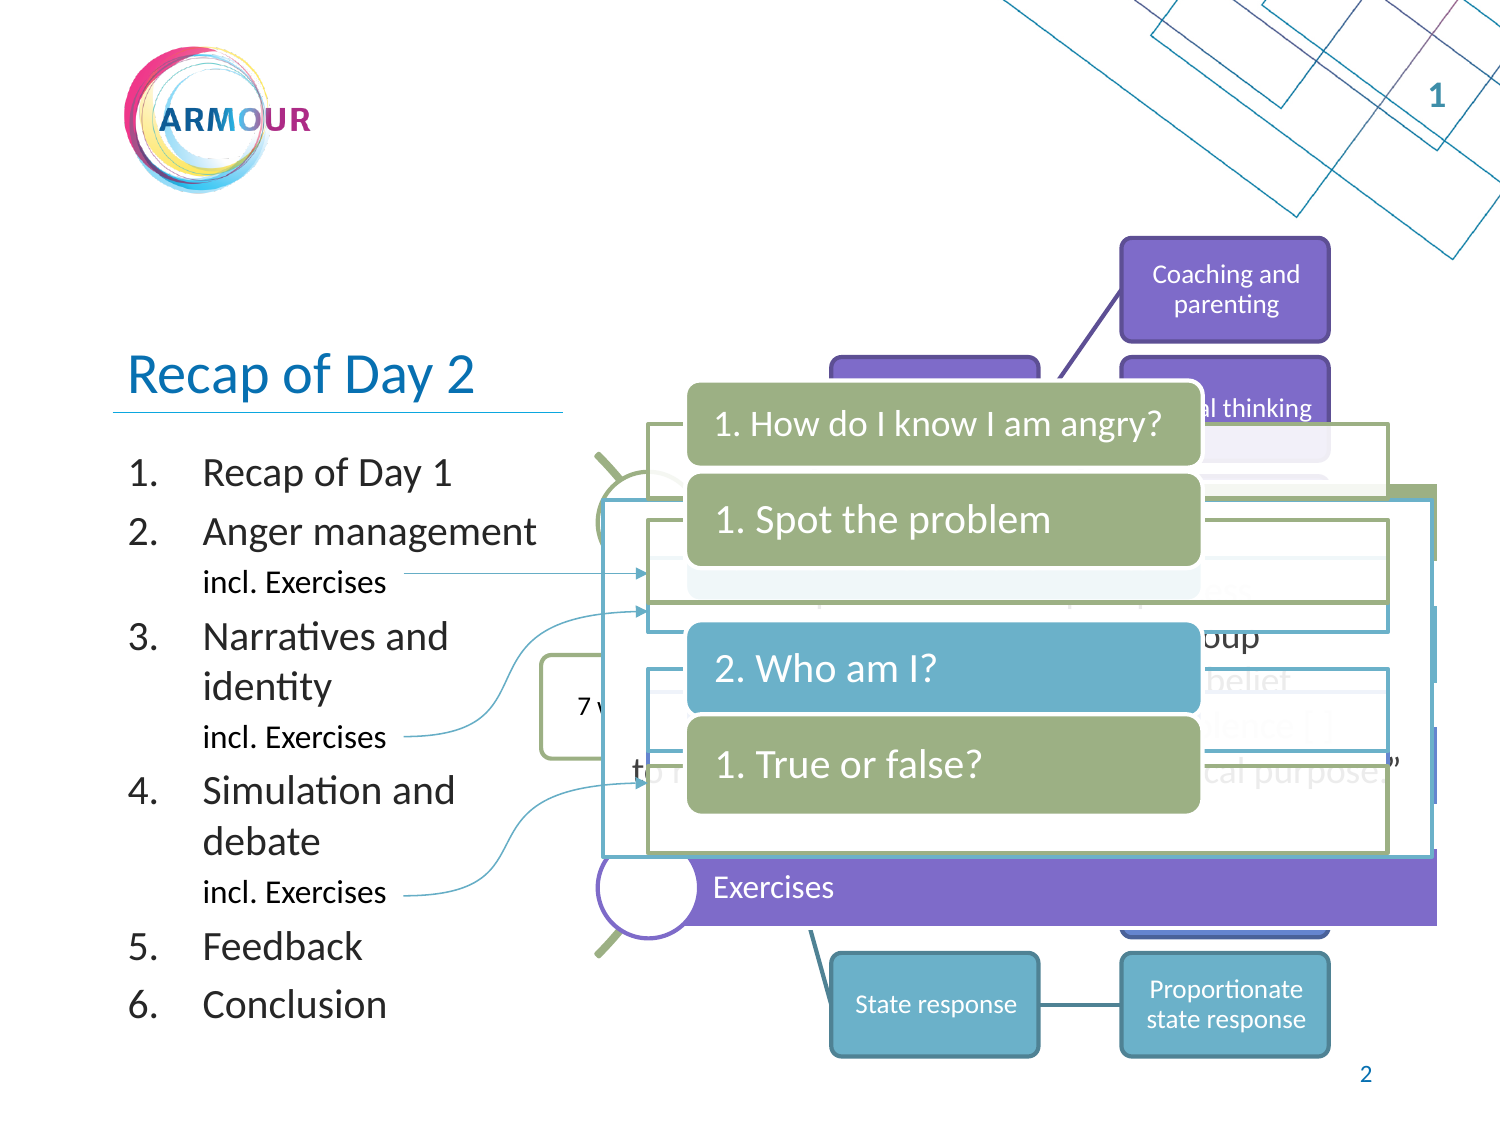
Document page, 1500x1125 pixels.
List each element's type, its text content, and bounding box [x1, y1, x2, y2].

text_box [647, 712, 1388, 854]
picture [112, 39, 323, 200]
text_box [647, 470, 1388, 712]
title Recap of Day 2 [112, 237, 401, 413]
list Recap of Day 1 Anger management incl. Exercises Narratives and identity incl. Exercises Simulation and debate incl. Exercises Feedback Conclusion [112, 437, 569, 1075]
slide_number 1 [1074, 1066, 1388, 1103]
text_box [403, 611, 649, 737]
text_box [647, 309, 1388, 469]
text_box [588, 441, 1447, 970]
text_box 1 [1412, 62, 1462, 123]
picture [912, 0, 1500, 316]
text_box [403, 782, 649, 897]
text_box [403, 237, 1467, 1058]
